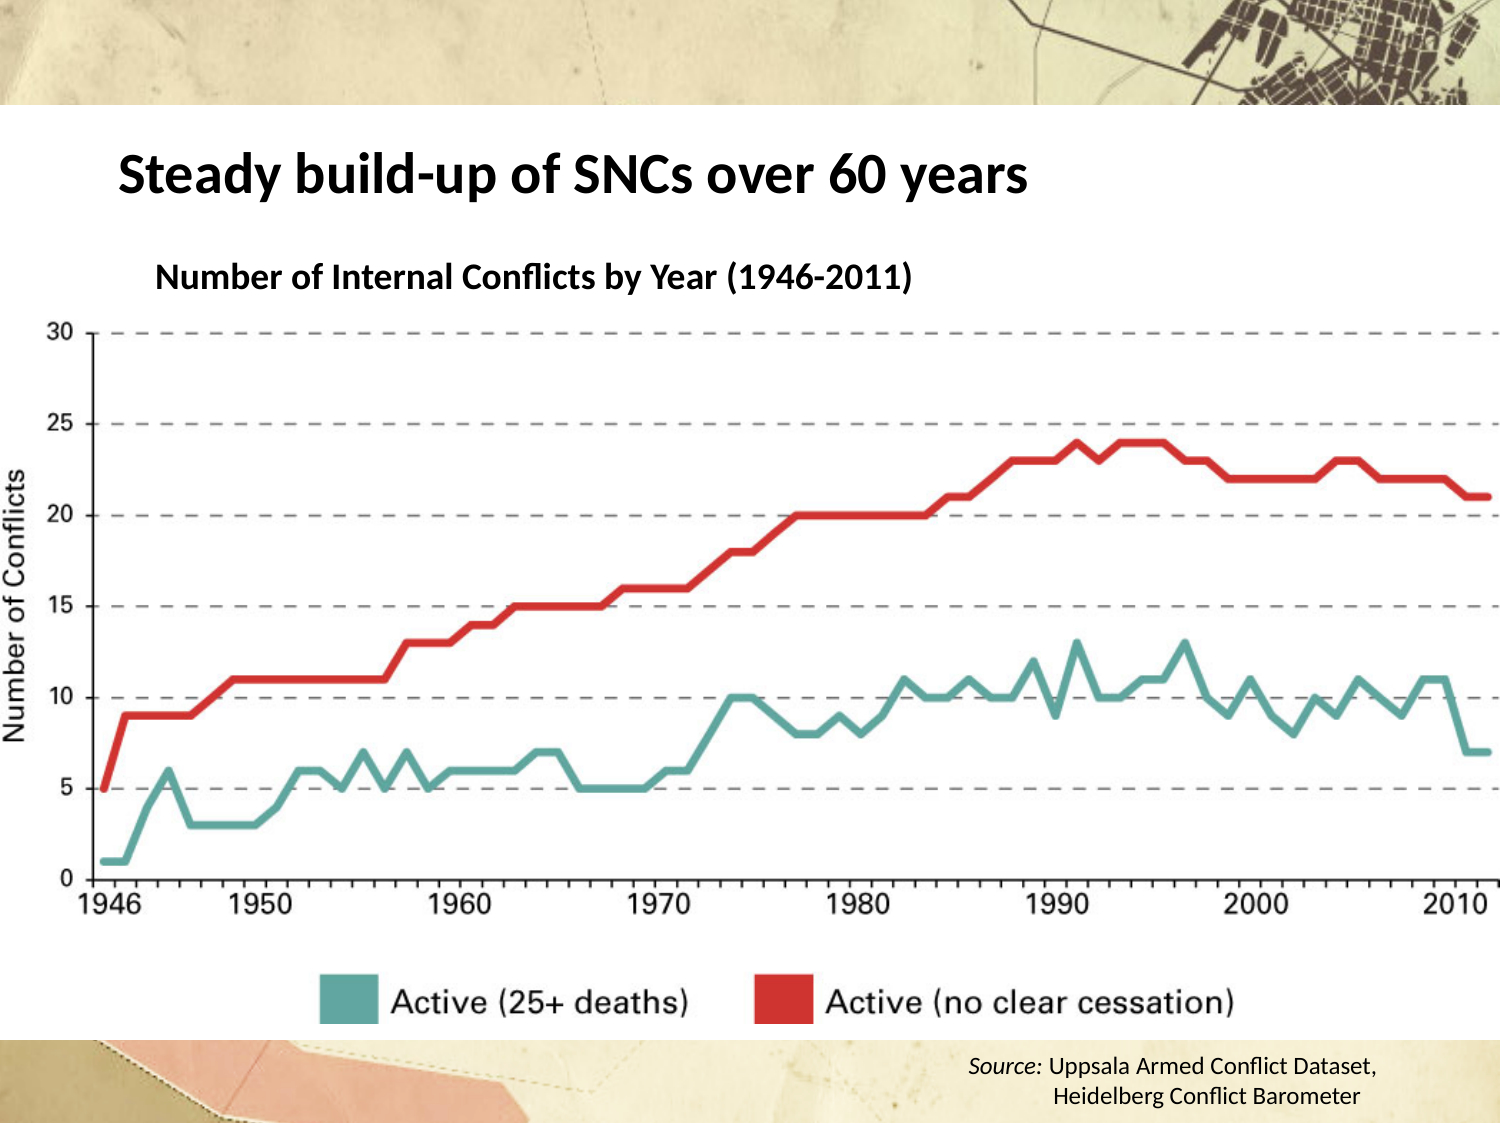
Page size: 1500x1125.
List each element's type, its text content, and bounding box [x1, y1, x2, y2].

title Steady build-up of SNCs over 60 years [103, 119, 1397, 230]
list Number of Internal Conflicts by Year (1946-2011) [140, 249, 1434, 313]
picture [0, 319, 1500, 1024]
text_box Source: Uppsala Armed Conflict Dataset, Heidelberg Conflict Barometer [954, 1041, 1500, 1117]
picture [0, 0, 1500, 105]
picture [0, 1040, 1500, 1123]
